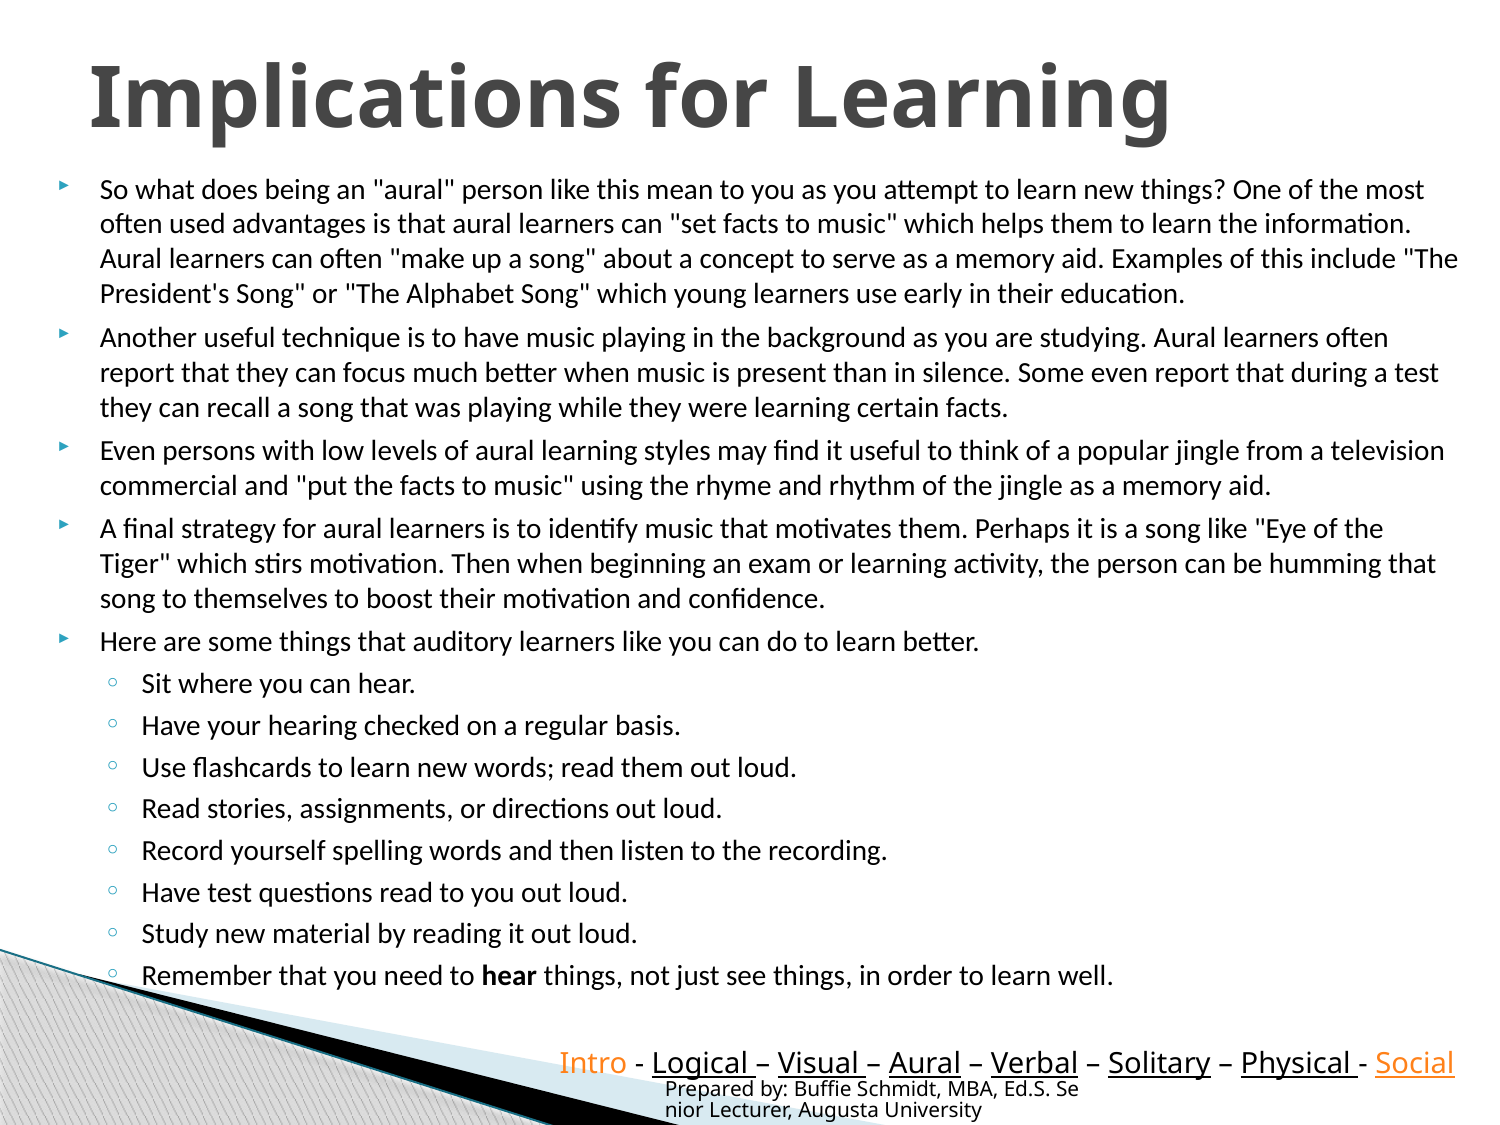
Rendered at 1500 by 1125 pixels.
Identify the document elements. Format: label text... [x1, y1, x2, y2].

footer Prepared by: Buffie Schmidt, MBA, Ed.S. Senior Lecturer, Augusta University [650, 1051, 1105, 1112]
text_box Intro - Logical – Visual – Aural – Verbal – Solitary – Physical - Social [544, 1037, 1470, 1092]
list So what does being an "aural" person like this mean to you as you attempt to learn new things? One of the most often used advantages is that aural learners can "set facts to music" which helps them to learn the information. Aural learners can often "make up a song" about a concept to serve as a memory aid. Examples of this include "The President's Song" or "The Alphabet Song" which young learners use early in their education. Another useful technique is to have music playing in the background as you are studying. Aural learners often report that they can focus much better when music is present than in silence. Some even report that during a test they can recall a song that was playing while they were learning certain facts. Even persons with low levels of aural learning styles may find it useful to think of a popular jingle from a television commercial and "put the facts to music" using the rhyme and rhythm of the jingle as a memory aid. A final strategy for aural learners is to identify music that motivates them. Perhaps it is a song like "Eye of the Tiger" which stirs motivation. Then when beginning an exam or learning activity, the person can be humming that song to themselves to boost their motivation and confidence. Here are some things that auditory learners like you can do to learn better. Sit where you can hear. Have your hearing checked on a regular basis. Use flashcards to learn new words; read them out loud. Read stories, assignments, or directions out loud. Record yourself spelling words and then listen to the recording. Have test questions read to you out loud. Study new material by reading it out loud. Remember that you need to hear things, not just see things, in order to learn well. [24, 162, 1475, 1100]
title Implications for Learning [75, 0, 1425, 188]
